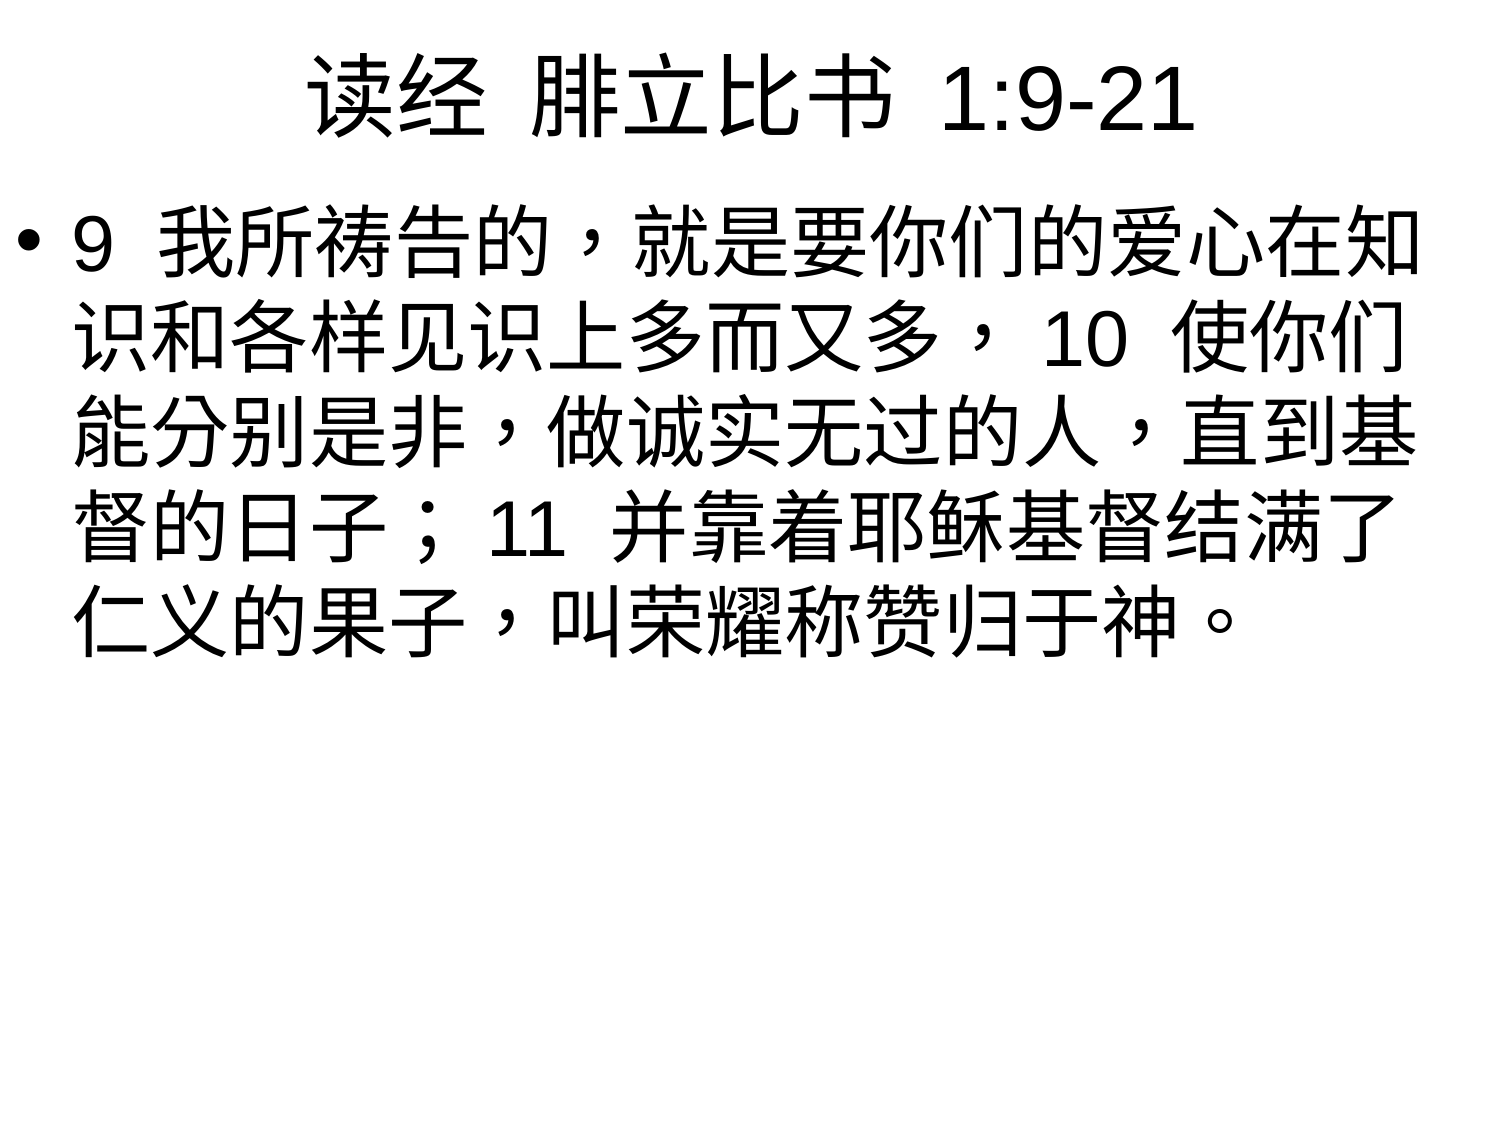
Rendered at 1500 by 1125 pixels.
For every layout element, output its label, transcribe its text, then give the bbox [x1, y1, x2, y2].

title 读经 腓立比书 1:9-21 [76, 0, 1427, 184]
list 9 我所祷告的，就是要你们的爱心在知识和各样见识上多而又多，10 使你们能分别是非，做诚实无过的人，直到基督的日子；11 并靠着耶稣基督结满了仁义的果子，叫荣耀称赞归于神。 [0, 184, 1483, 927]
